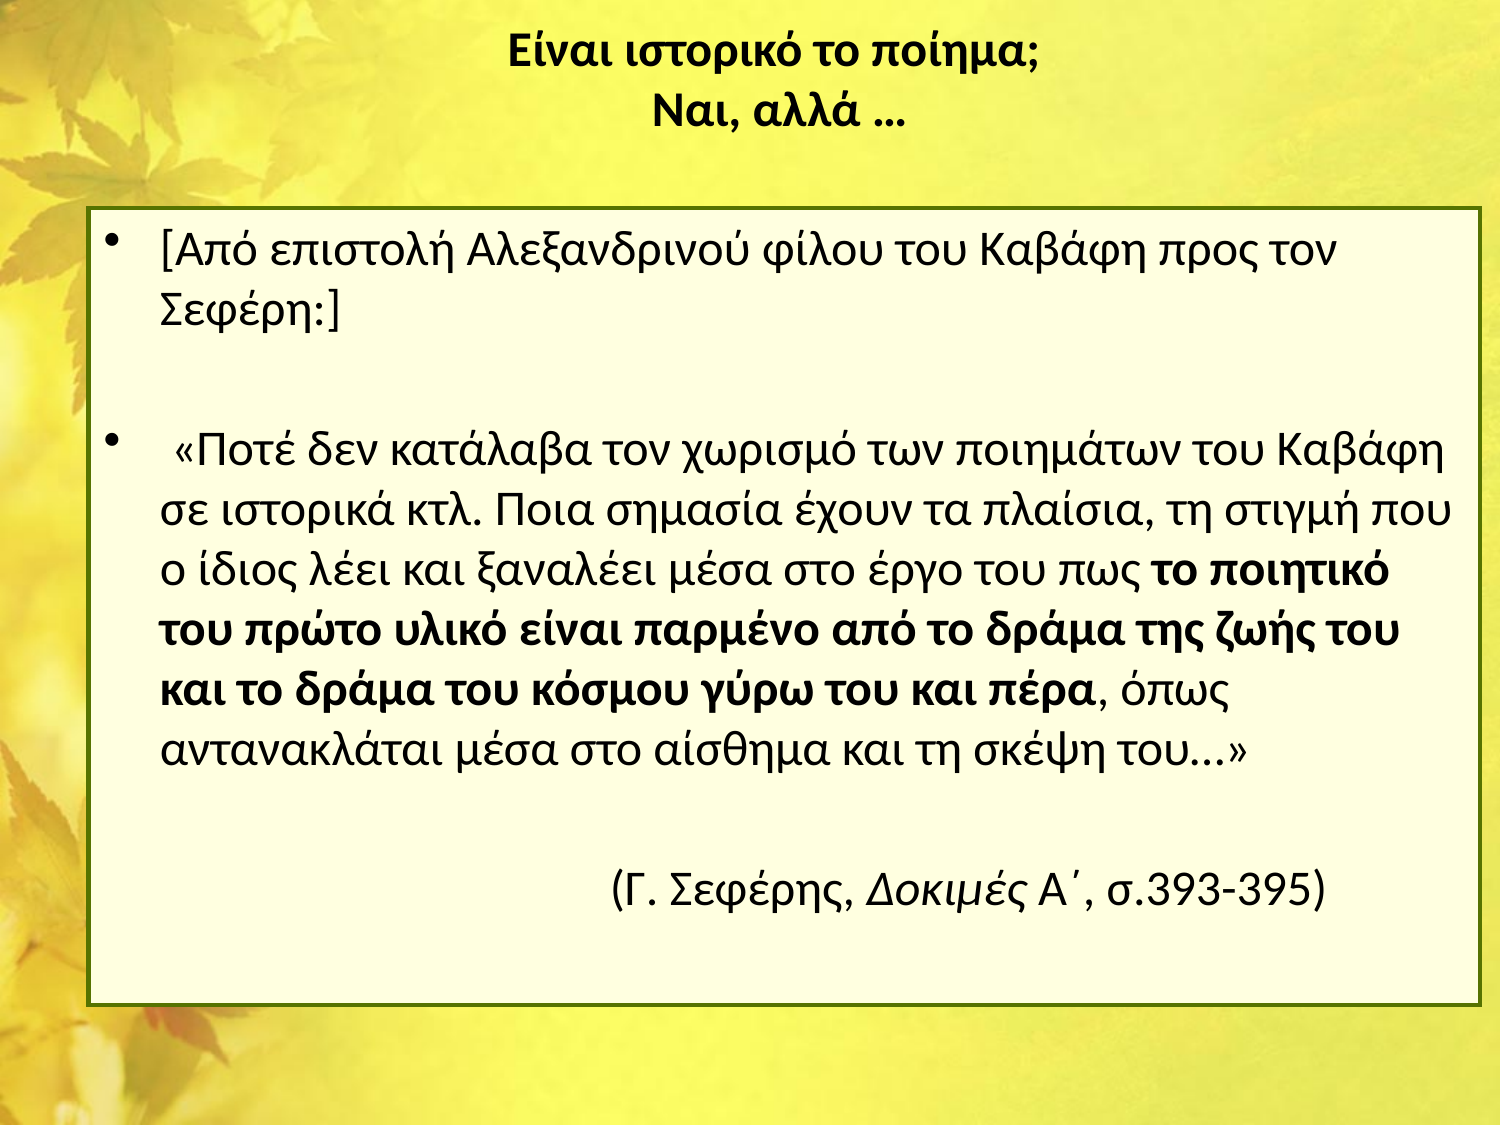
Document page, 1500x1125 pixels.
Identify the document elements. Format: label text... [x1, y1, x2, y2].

picture [0, 0, 1500, 1125]
title Είναι ιστορικό το ποίημα; Ναι, αλλά … [90, 42, 1470, 204]
list [Από επιστολή Αλεξανδρινού φίλου του Καβάφη προς τον Σεφέρη:] «Ποτέ δεν κατάλαβα τον χωρισμό των ποιημάτων του Καβάφη σε ιστορικά κτλ. Ποια σημασία έχουν τα πλαίσια, τη στιγμή που ο ίδιος λέει και ξαναλέει μέσα στο έργο του πως το ποιητικό του πρώτο υλικό είναι παρμένο από το δράμα της ζωής του και το δράμα του κόσμου γύρω του και πέρα, όπως αντανακλάται μέσα στο αίσθημα και τη σκέψη του…» (Γ. Σεφέρης, Δοκιμές Α΄, σ.393-395) [86, 206, 1482, 1007]
